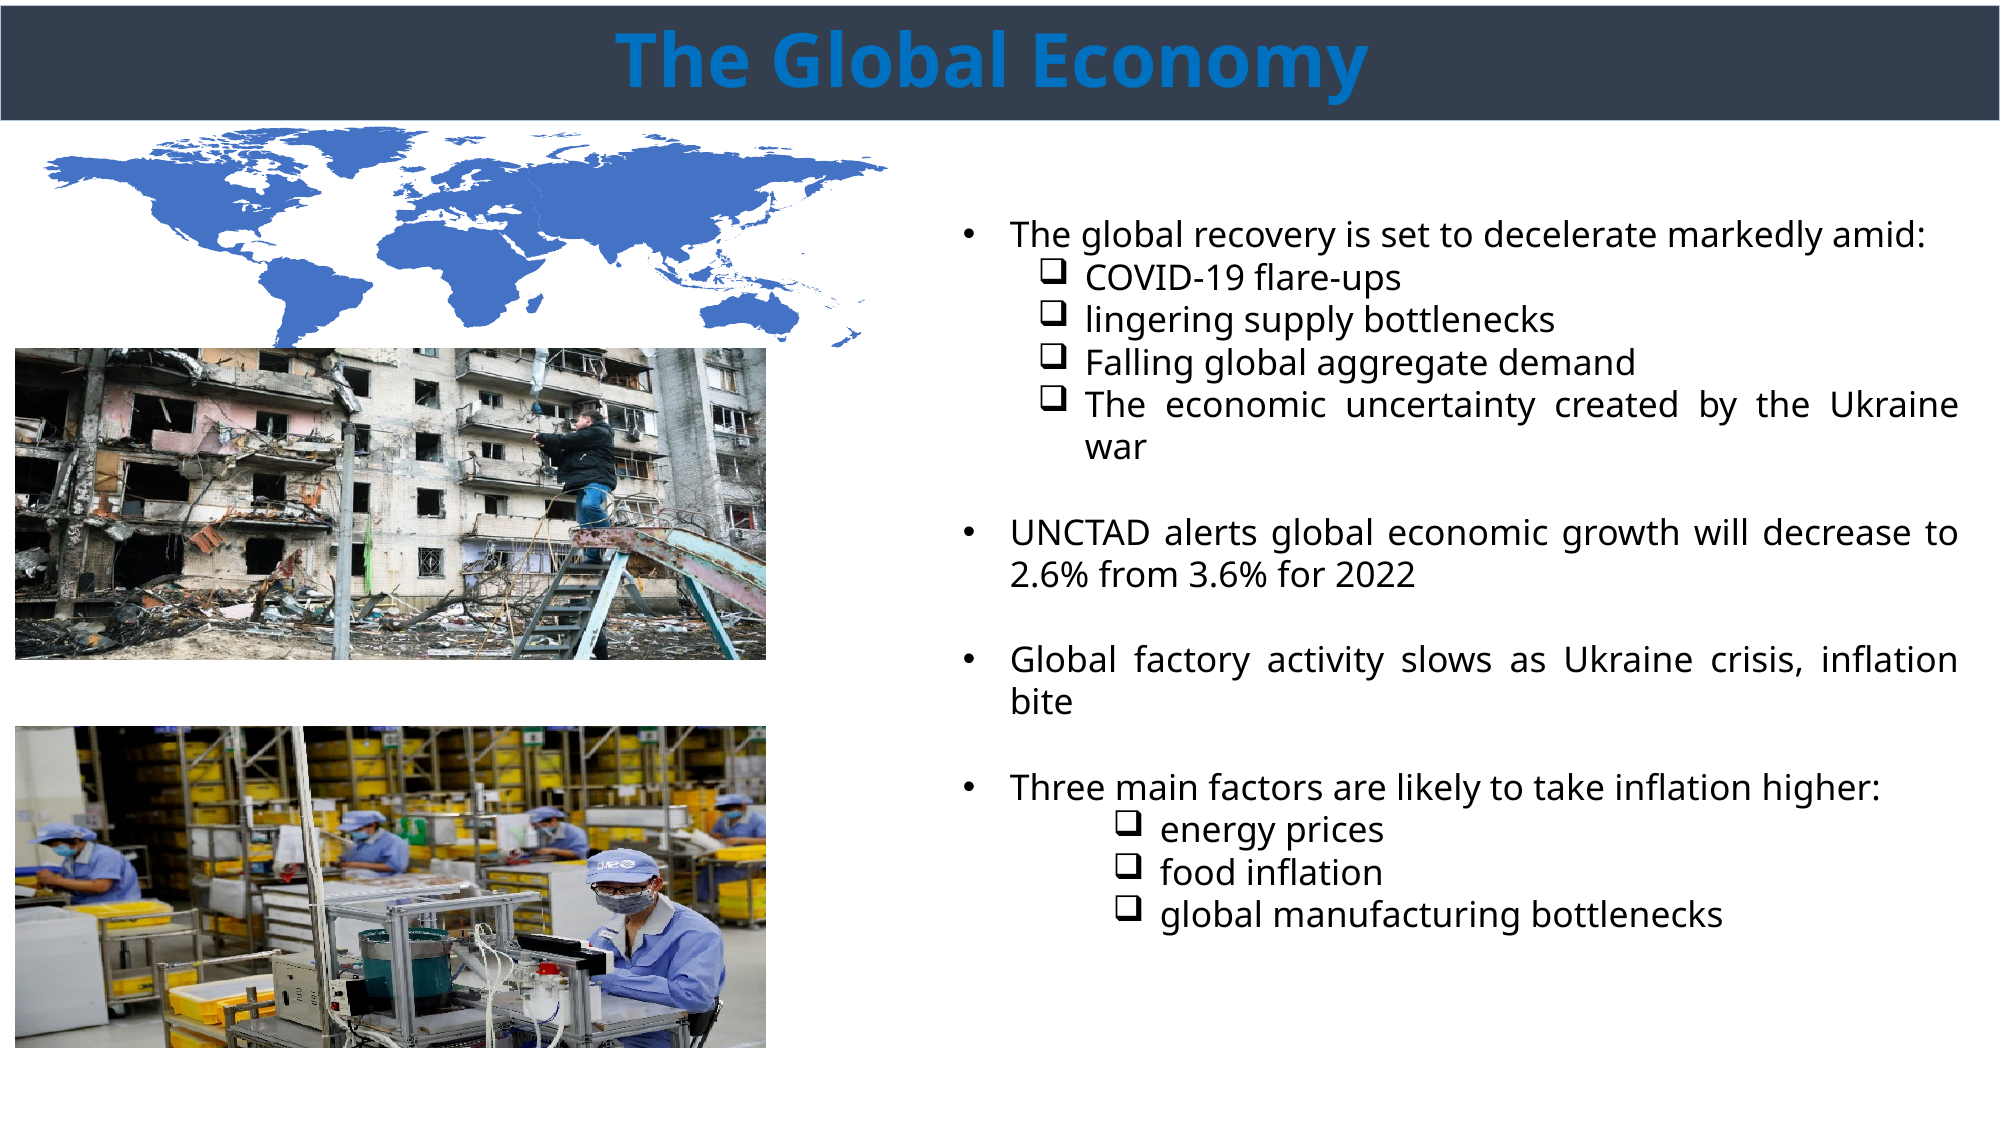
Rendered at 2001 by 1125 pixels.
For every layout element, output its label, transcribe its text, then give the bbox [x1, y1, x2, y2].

text_box The global recovery is set to decelerate markedly amid: COVID-19 flare-ups lingering supply bottlenecks Falling global aggregate demand The economic uncertainty created by the Ukraine war UNCTAD alerts global economic growth will decrease to 2.6% from 3.6% for 2022 Global factory activity slows as Ukraine crisis, inflation bite Three main factors are likely to take inflation higher: energy prices food inflation global manufacturing bottlenecks [948, 162, 1975, 943]
picture [15, 726, 766, 1048]
text_box [1262, 235, 1293, 296]
picture [15, 348, 766, 660]
title The Global Economy [0, 5, 2000, 121]
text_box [43, 126, 889, 363]
